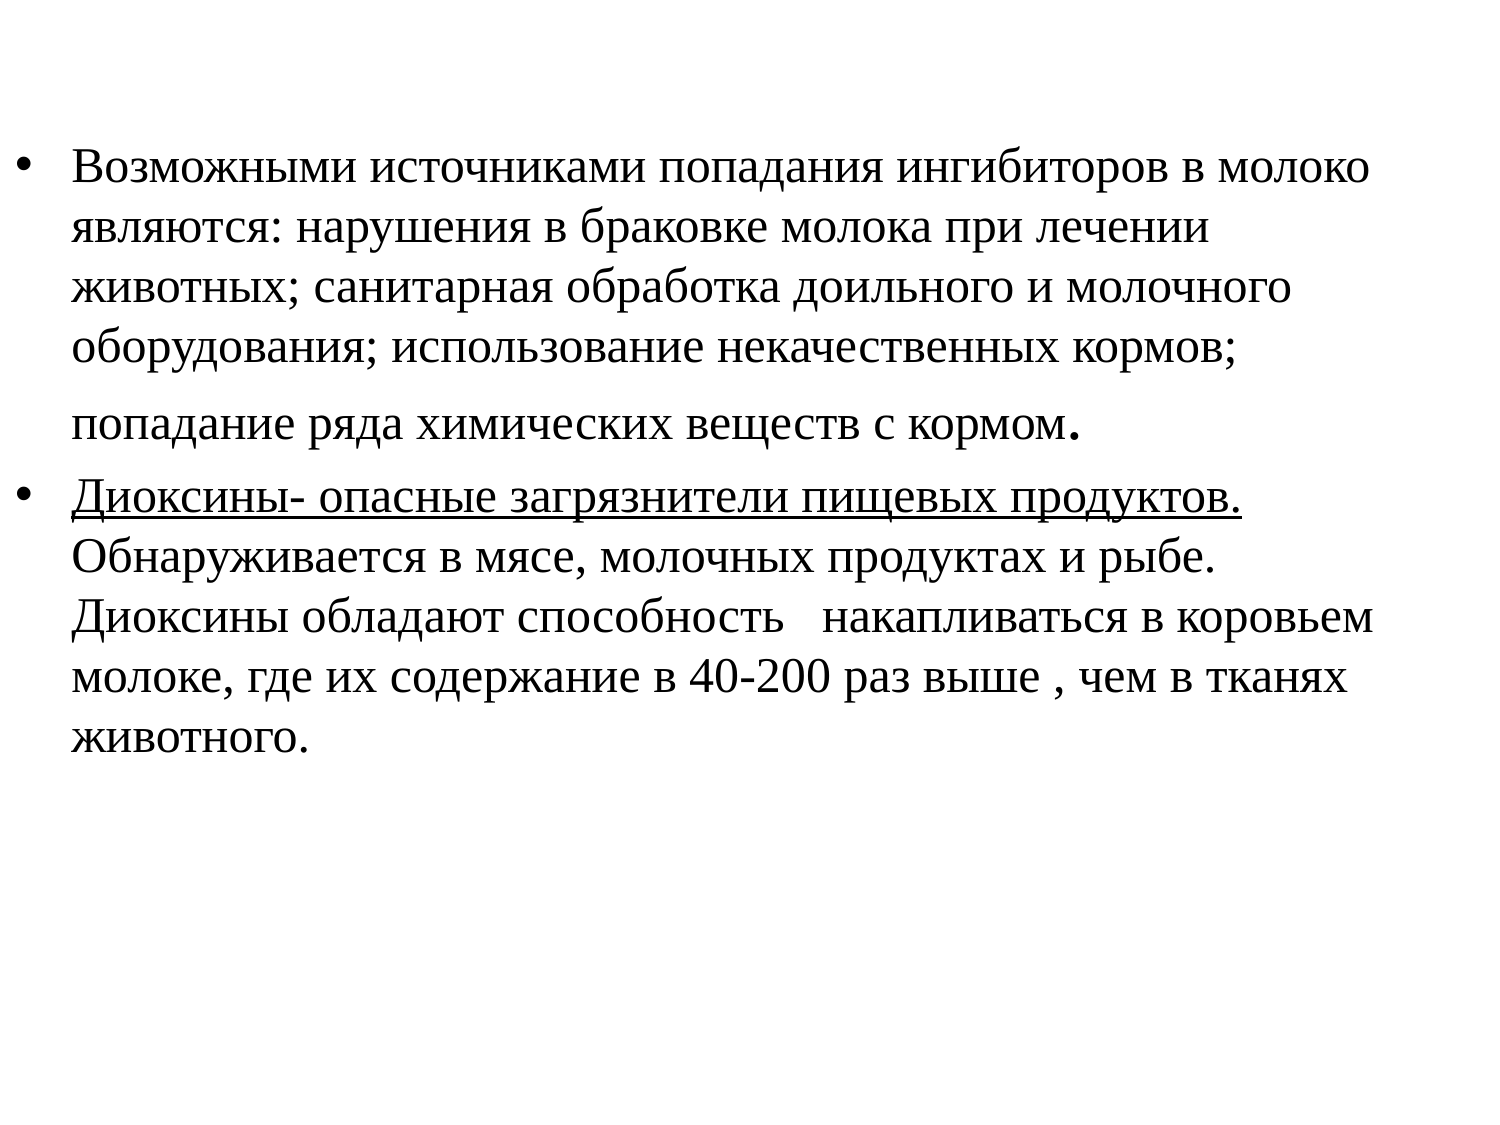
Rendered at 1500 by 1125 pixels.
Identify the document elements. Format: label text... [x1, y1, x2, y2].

list Возможными источниками попадания ингибиторов в молоко являются: нарушения в браковке молока при лечении животных; санитарная обработка доильного и молочного оборудования; использование некачественных кормов; попадание ряда химических веществ с кормом. Диоксины- опасные загрязнители пищевых продуктов. Обнаруживается в мясе, молочных продуктах и рыбе. Диоксины обладают способность накапливаться в коровьем молоке, где их содержание в 40-200 раз выше , чем в тканях животного. [0, 125, 1426, 1006]
